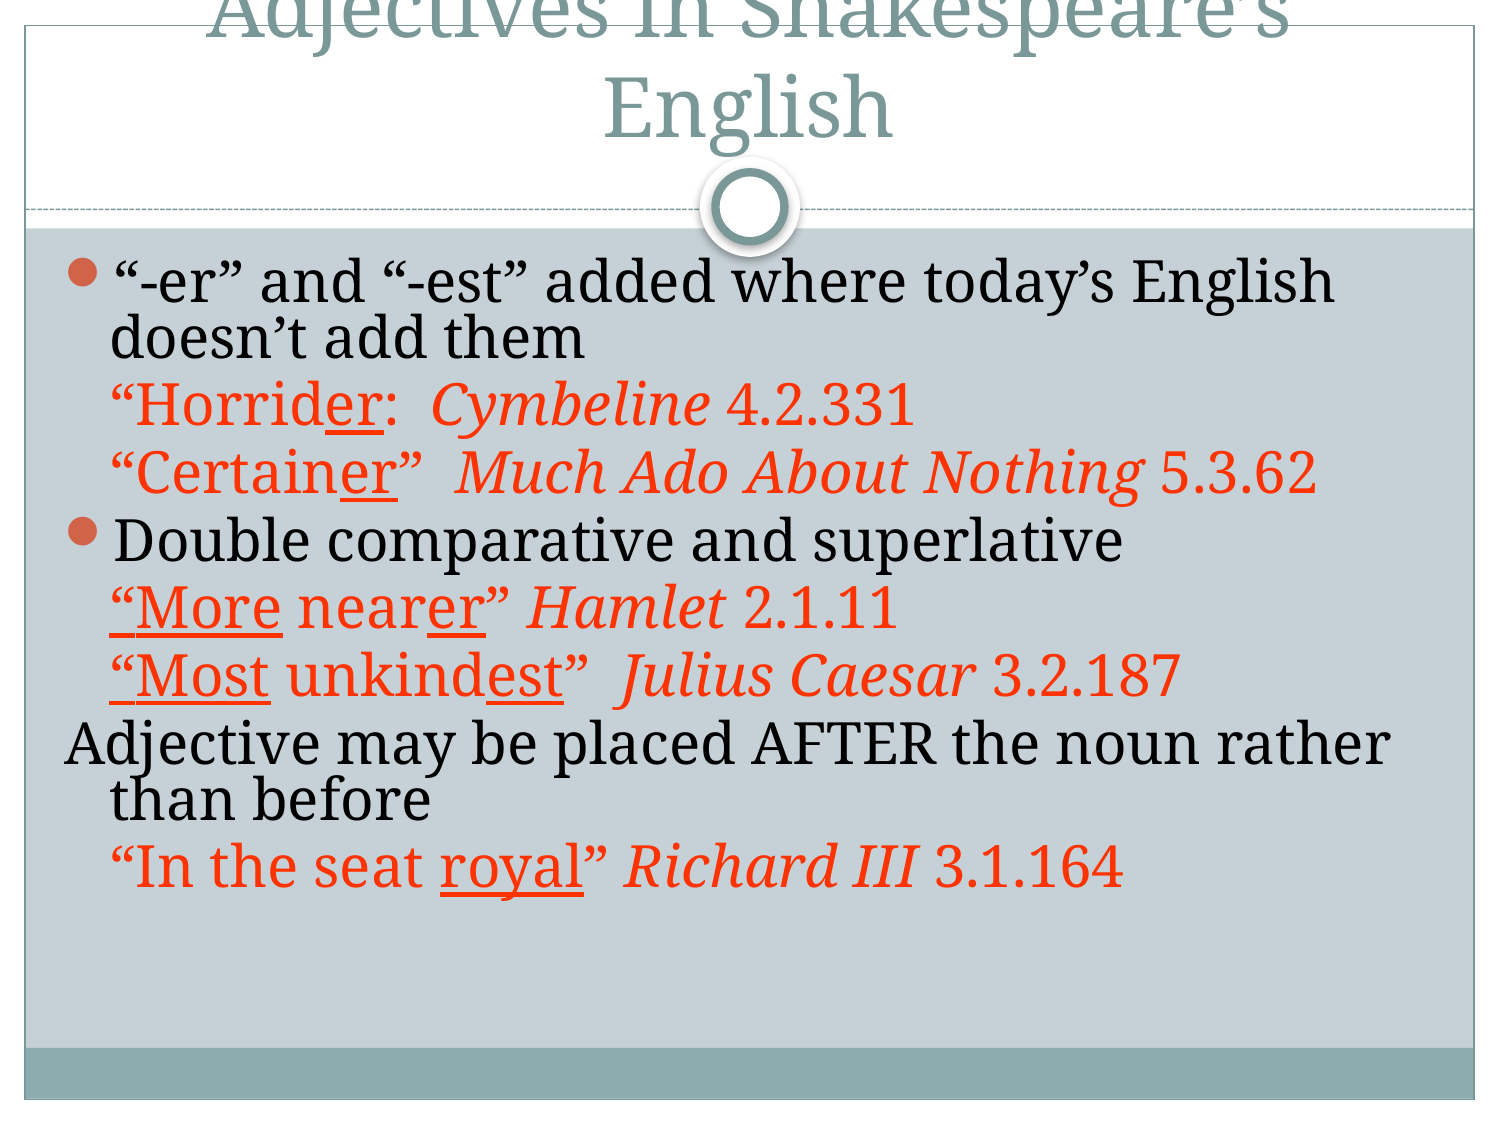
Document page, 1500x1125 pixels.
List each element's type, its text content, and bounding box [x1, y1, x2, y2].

list “-er” and “-est” added where today’s English doesn’t add them “Horrider: Cymbeline 4.2.331 “Certainer” Much Ado About Nothing 5.3.62 Double comparative and superlative “More nearer” Hamlet 2.1.11 “Most unkindest” Julius Caesar 3.2.187 Adjective may be placed AFTER the noun rather than before “In the seat royal” Richard III 3.1.164 [49, 249, 1450, 1005]
title Adjectives In Shakespeare’s English [49, 37, 1450, 162]
